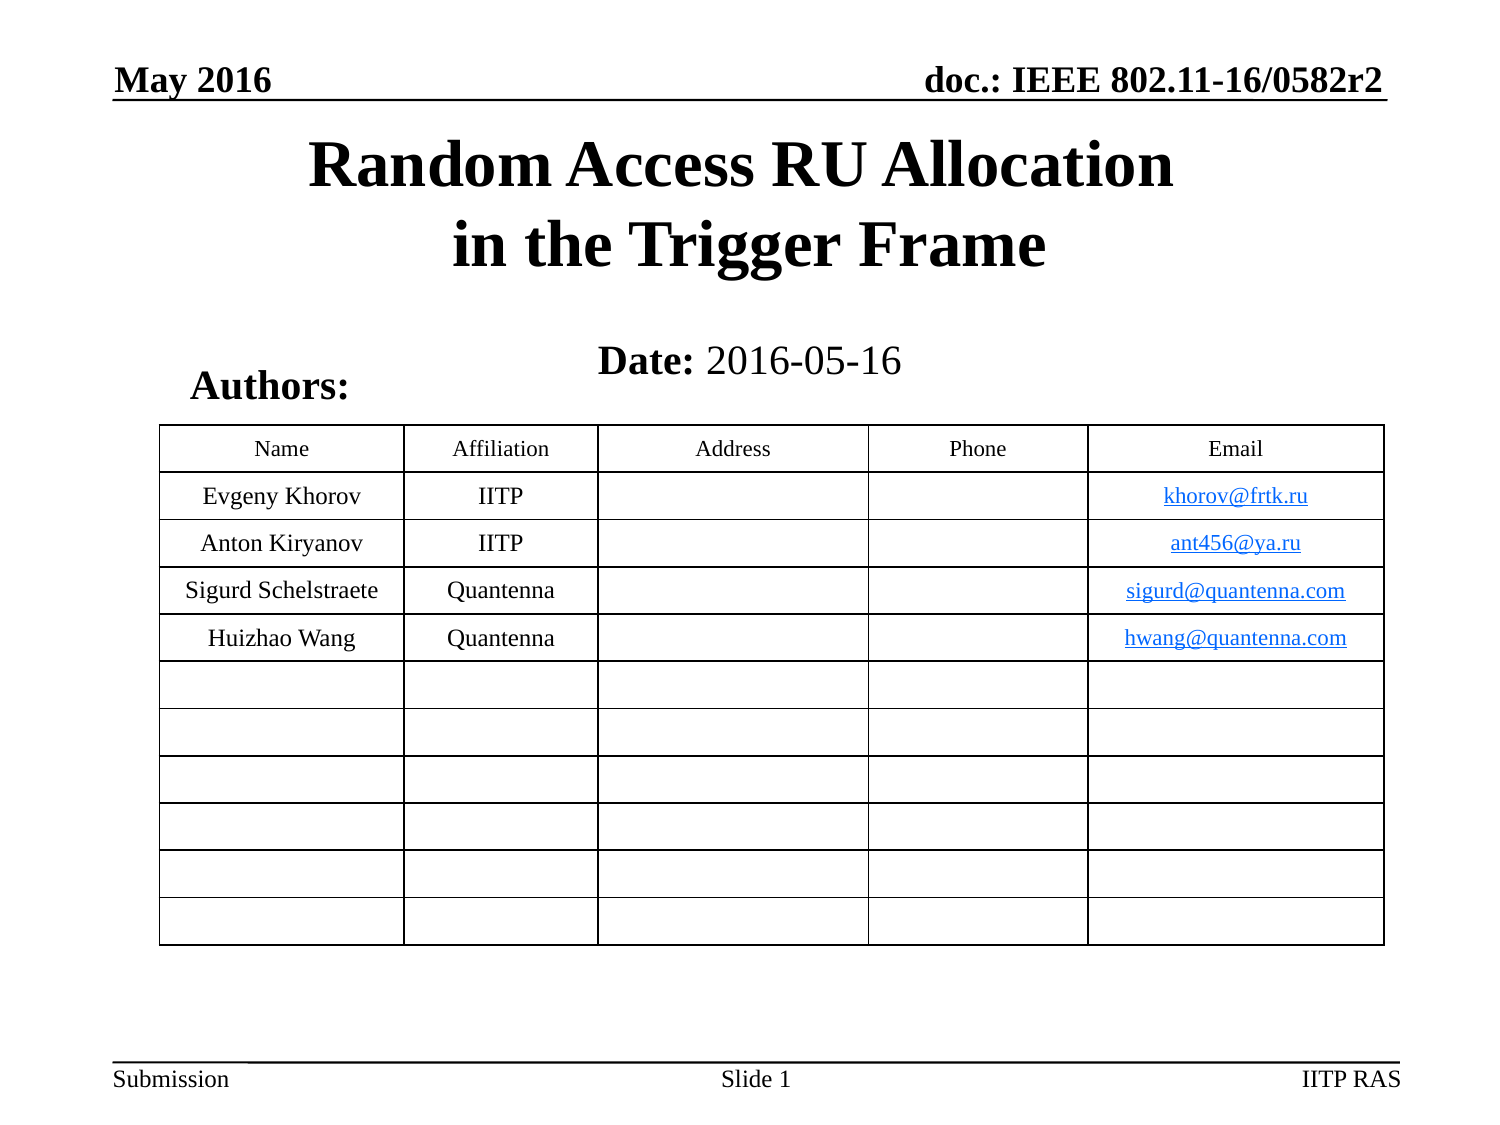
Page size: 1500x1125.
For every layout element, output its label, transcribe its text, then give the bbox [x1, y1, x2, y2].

table_header Address [599, 426, 868, 471]
table_cell [599, 662, 868, 708]
table_cell [869, 851, 1087, 897]
table_cell [599, 568, 868, 613]
table_cell hwang@quantenna.com [1089, 615, 1383, 660]
table_cell [599, 898, 868, 944]
table_cell Quantenna [405, 615, 597, 660]
table_cell khorov@frtk.ru [1089, 473, 1383, 519]
table_cell Sigurd Schelstraete [160, 568, 403, 613]
table_header Name [160, 426, 403, 471]
table_cell [599, 520, 868, 566]
table_cell [405, 898, 597, 944]
slide_number Slide 1 [712, 1061, 800, 1093]
table_cell [1089, 662, 1383, 708]
table_cell IITP [405, 473, 597, 519]
table_cell [405, 662, 597, 708]
list Date: 2016-05-16 [112, 324, 1388, 1001]
table_header Affiliation [405, 426, 597, 471]
table_cell Evgeny Khorov [160, 473, 403, 519]
text_box Authors: [174, 350, 400, 392]
table_cell [160, 757, 403, 802]
table_cell sigurd@quantenna.com [1089, 568, 1383, 613]
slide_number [114, 0, 274, 101]
table_cell [599, 851, 868, 897]
table_header Email [1089, 426, 1383, 471]
table_cell [869, 804, 1087, 849]
table_cell [599, 804, 868, 849]
table_cell Quantenna [405, 568, 597, 613]
footer IITP RAS [949, 1061, 1402, 1093]
table_cell [1089, 898, 1383, 944]
table_cell [869, 520, 1087, 566]
table_cell Huizhao Wang [160, 615, 403, 660]
table_cell [869, 615, 1087, 660]
table_cell [1089, 757, 1383, 802]
table_cell [599, 709, 868, 755]
table_cell [869, 568, 1087, 613]
table_cell [599, 473, 868, 519]
table_cell [869, 898, 1087, 944]
table_cell [160, 898, 403, 944]
table_cell Anton Kiryanov [160, 520, 403, 566]
table_cell [160, 662, 403, 708]
table_header Phone [869, 426, 1087, 471]
table_cell [160, 851, 403, 897]
table_cell [869, 662, 1087, 708]
table_cell [405, 851, 597, 897]
table_cell [869, 757, 1087, 802]
table_cell IITP [405, 520, 597, 566]
table_cell [599, 757, 868, 802]
table_cell [869, 709, 1087, 755]
table_cell [405, 804, 597, 849]
table_cell [405, 709, 597, 755]
table_cell [1089, 804, 1383, 849]
table_cell [1089, 709, 1383, 755]
title Random Access RU Allocation in the Trigger Frame [87, 112, 1413, 288]
table_cell [405, 757, 597, 802]
table_cell [160, 804, 403, 849]
table_cell [1089, 851, 1383, 897]
table_cell [599, 615, 868, 660]
table_cell [869, 473, 1087, 519]
table_cell ant456@ya.ru [1089, 520, 1383, 566]
table_cell [160, 709, 403, 755]
